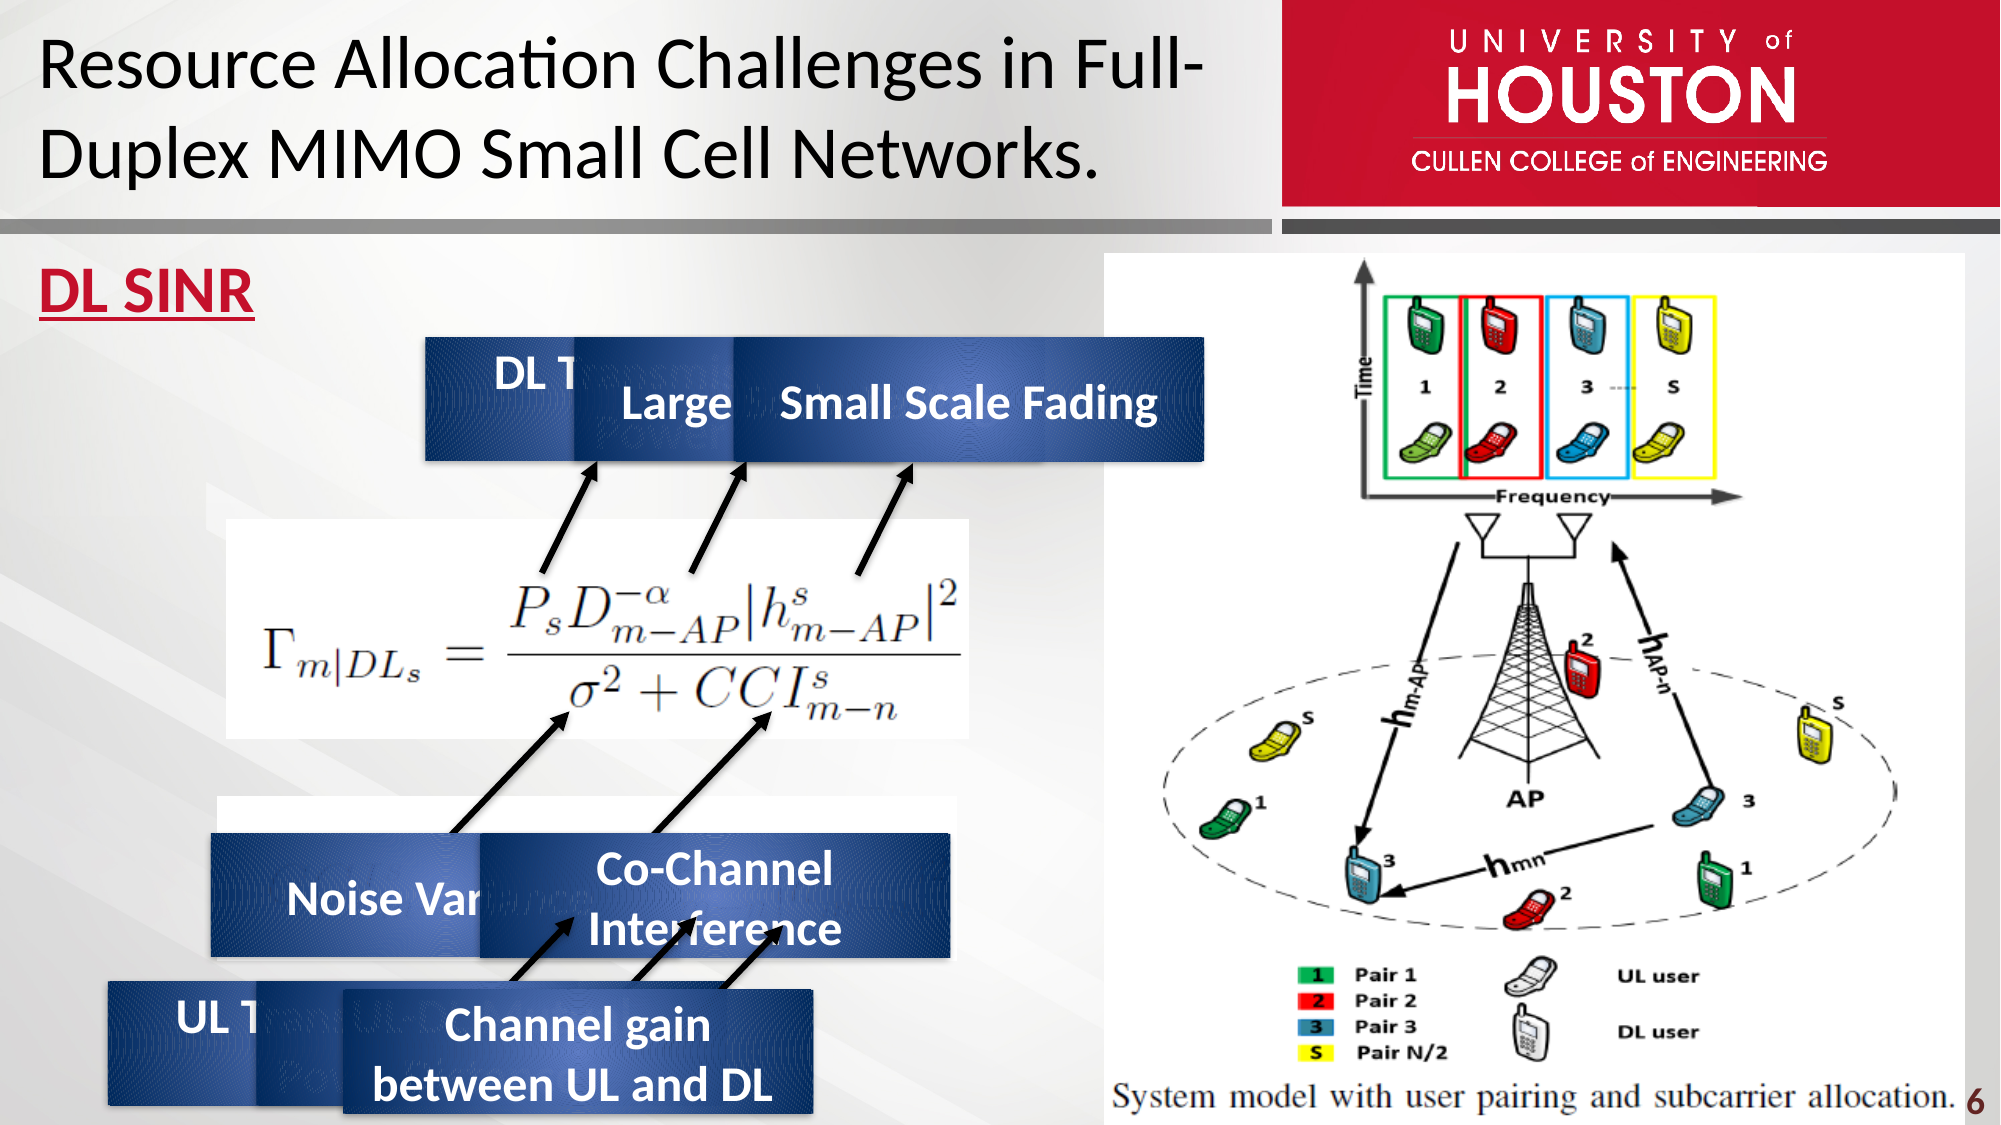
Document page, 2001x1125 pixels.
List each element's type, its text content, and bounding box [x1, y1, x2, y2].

text_box Small Scale Fading [733, 337, 1099, 462]
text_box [690, 460, 747, 574]
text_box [653, 710, 773, 836]
text_box DL Transmission Power [425, 337, 572, 461]
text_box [578, 916, 697, 1041]
text_box UL Transmission Power [107, 981, 254, 1106]
text_box UL-DL Mutual Distance [256, 981, 450, 1106]
title Resource Allocation Challenges in Full-Duplex MIMO Small Cell Networks. [23, 9, 1324, 198]
picture [0, 0, 2001, 1125]
text_box Channel gain between UL and DL [343, 989, 814, 1114]
slide_number 16 [1968, 1073, 2000, 1125]
text_box Large Scale Fading [574, 337, 732, 461]
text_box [541, 460, 598, 574]
text_box [1755, 0, 2000, 209]
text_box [455, 916, 575, 1041]
text_box DL SINR [23, 238, 1010, 733]
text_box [664, 924, 784, 1050]
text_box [857, 463, 914, 576]
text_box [450, 710, 570, 836]
